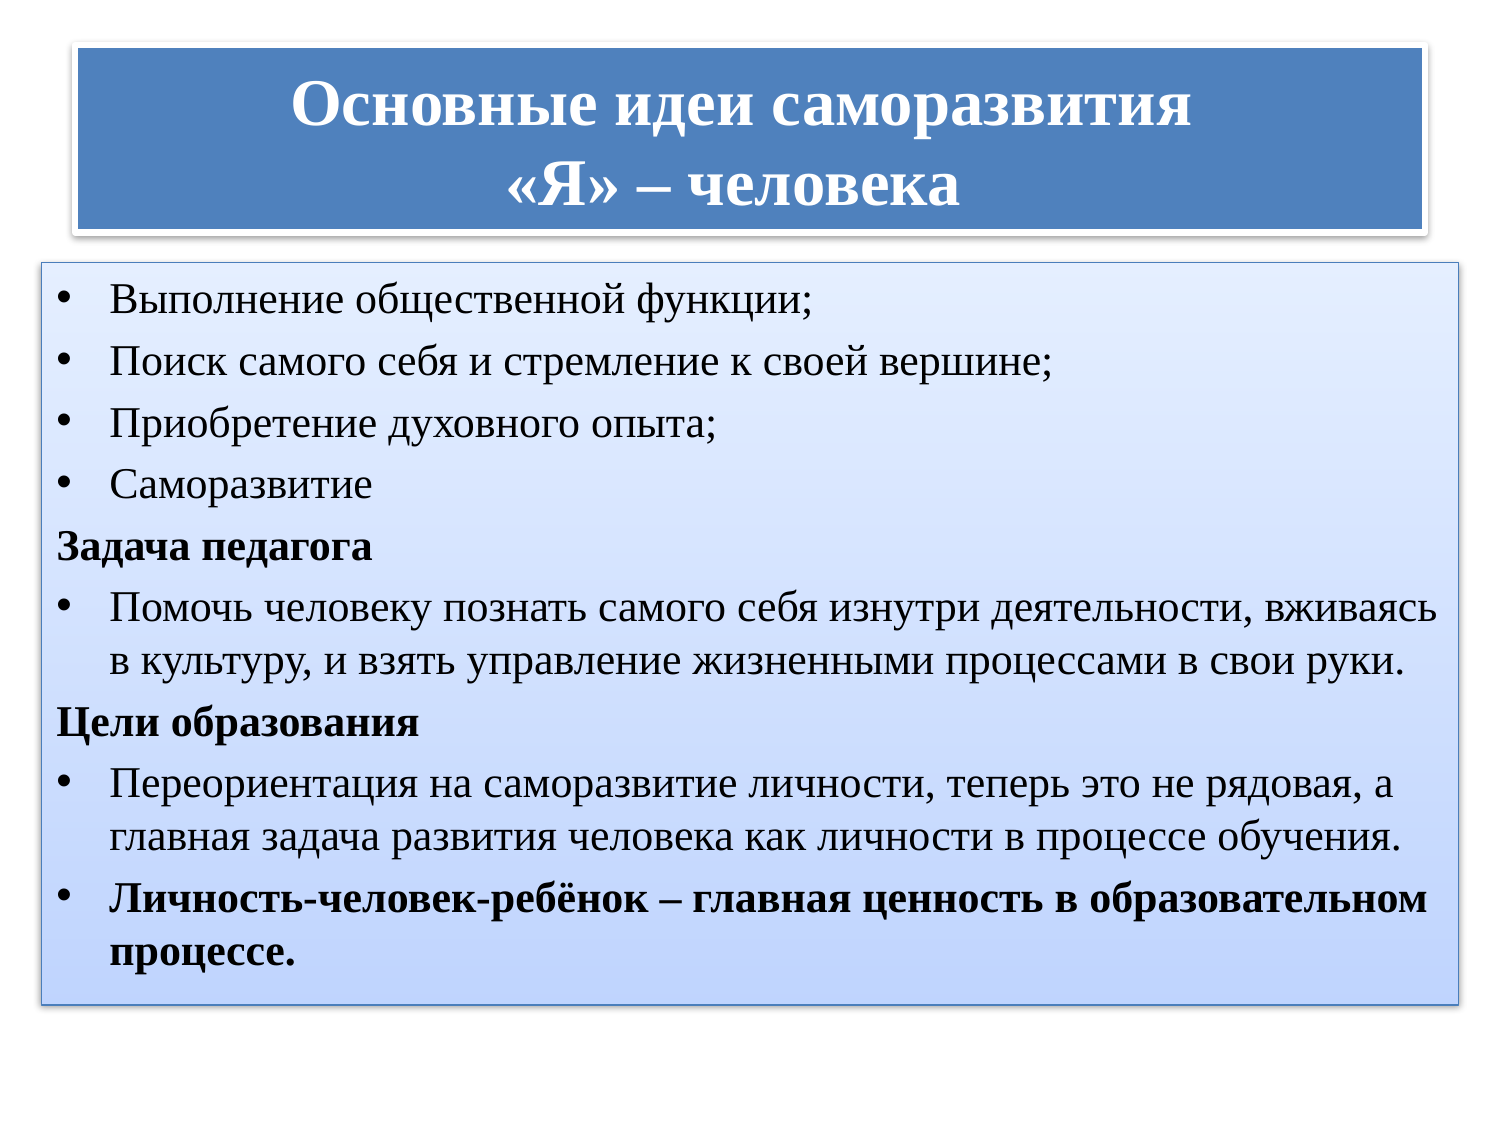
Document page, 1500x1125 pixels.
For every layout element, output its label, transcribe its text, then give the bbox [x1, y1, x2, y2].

list Выполнение общественной функции; Поиск самого себя и стремление к своей вершине; Приобретение духовного опыта; Саморазвитие Задача педагога Помочь человеку познать самого себя изнутри деятельности, вживаясь в культуру, и взять управление жизненными процессами в свои руки. Цели образования Переориентация на саморазвитие личности, теперь это не рядовая, а главная задача развития человека как личности в процессе обучения. Личность-человек-ребёнок – главная ценность в образовательном процессе. [41, 262, 1459, 1006]
title Основные идеи саморазвития «Я» – человека [72, 42, 1428, 236]
